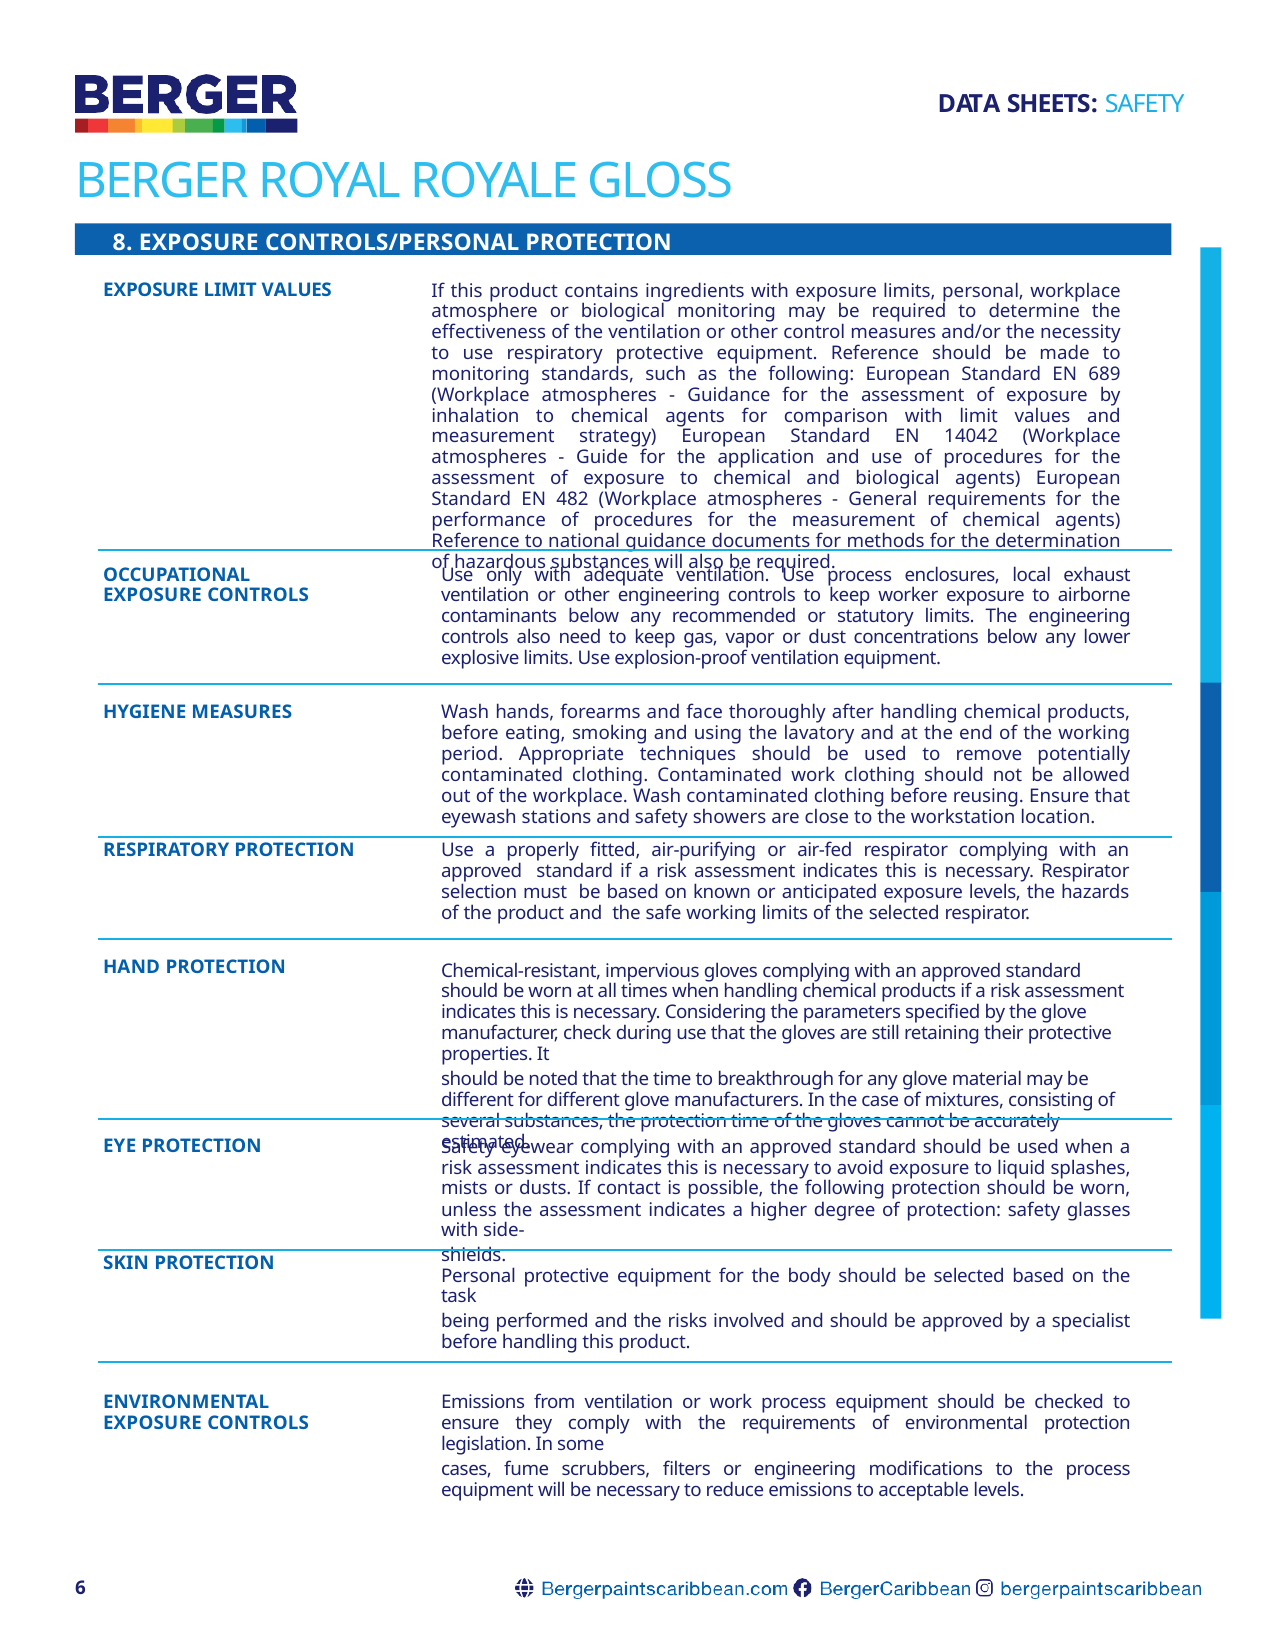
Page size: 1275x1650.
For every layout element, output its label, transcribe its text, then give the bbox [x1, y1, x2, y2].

picture [262, 75, 297, 113]
text_box Safety eyewear complying with an approved standard should be used when a risk assessment indicates this is necessary to avoid exposure to liquid splashes, mists or dusts. If contact is possible, the following protection should be worn, unless the assessment indicates a higher degree of protection: safety glasses with side- shields. [438, 1132, 1131, 1249]
picture [793, 1578, 970, 1599]
text_box Use a properly fitted, air-purifying or air-fed respirator complying with an approved standard if a risk assessment indicates this is necessary. Respirator selection must be based on known or anticipated exposure levels, the hazards of the product and the safe working limits of the selected respirator. [438, 838, 1131, 924]
text_box Personal protective equipment for the body should be selected based on the task being performed and the risks involved and should be approved by a specialist before handling this product. [438, 1260, 1131, 1353]
text_box Use only with adequate ventilation. Use process enclosures, local exhaust ventilation or other engineering controls to keep worker exposure to airborne contaminants below any recommended or statutory limits. The engineering controls also need to keep gas, vapor or dust concentrations below any lower explosive limits. Use explosion-proof ventilation equipment. [438, 559, 1131, 669]
text_box HYGIENE MEASURES [101, 697, 305, 723]
title BERGER ROYAL ROYALE GLOSS [72, 145, 936, 425]
picture [976, 1579, 1201, 1599]
text_box Wash hands, forearms and face thoroughly after handling chemical products, before eating, smoking and using the lavatory and at the end of the working period. Appropriate techniques should be used to remove potentially contaminated clothing. Contaminated work clothing should not be allowed out of the workplace. Wash contaminated clothing before reusing. Ensure that eyewash stations and safety showers are close to the workstation location. [438, 697, 1131, 827]
text_box DATA SHEETS: SAFETY [935, 85, 1202, 118]
text_box Emissions from ventilation or work process equipment should be checked to ensure they comply with the requirements of environmental protection legislation. In some cases, fume scrubbers, filters or engineering modifications to the process equipment will be necessary to reduce emissions to acceptable levels. [438, 1387, 1131, 1501]
text_box ENVIRONMENTAL EXPOSURE CONTROLS [101, 1387, 324, 1434]
slide_number 6 [68, 1574, 104, 1650]
text_box Safety eyewear complying with an approved standard should be used when a risk assessment indicates this is necessary to avoid exposure to liquid splashes, mists or dusts. If contact is possible, the following protection should be worn, unless the assessment indicates a higher degree of protection: safety glasses with side- shields. [438, 1250, 1131, 1260]
picture [148, 74, 222, 114]
picture [75, 75, 109, 113]
text_box OCCUPATIONAL EXPOSURE CONTROLS [101, 559, 324, 606]
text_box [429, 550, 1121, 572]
text_box Chemical-resistant, impervious gloves complying with an approved standard should be worn at all times when handling chemical products if a risk assessment indicates this is necessary. Considering the parameters specified by the glove manufacturer, check during use that the gloves are still retaining their protective properties. It should be noted that the time to breakthrough for any glove material may be different for different glove manufacturers. In the case of mixtures, consisting of several substances, the protection time of the gloves cannot be accurately estimated. [438, 955, 1131, 1118]
text_box RESPIRATORY PROTECTION [101, 838, 371, 861]
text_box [1200, 247, 1222, 1319]
text_box HAND PROTECTION [100, 952, 291, 978]
text_box SKIN PROTECTION [101, 1250, 282, 1274]
picture [515, 1578, 787, 1599]
text_box EYE PROTECTION [100, 1132, 274, 1157]
text_box 8. EXPOSURE CONTROLS/PERSONAL PROTECTION [936, 223, 1172, 255]
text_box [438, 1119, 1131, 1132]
text_box If this product contains ingredients with exposure limits, personal, workplace atmosphere or biological monitoring may be required to determine the effectiveness of the ventilation or other control measures and/or the necessity to use respiratory protective equipment. Reference should be made to monitoring standards, such as the following: European Standard EN 689 (Workplace atmospheres - Guidance for the assessment of exposure by inhalation to chemical agents for comparison with limit values and measurement strategy) European Standard EN 14042 (Workplace atmospheres - Guide for the application and use of procedures for the assessment of exposure to chemical and biological agents) European Standard EN 482 (Workplace atmospheres - General requirements for the performance of procedures for the measurement of chemical agents) Reference to national guidance documents for methods for the determination of hazardous substances will also be required. [429, 275, 1121, 549]
